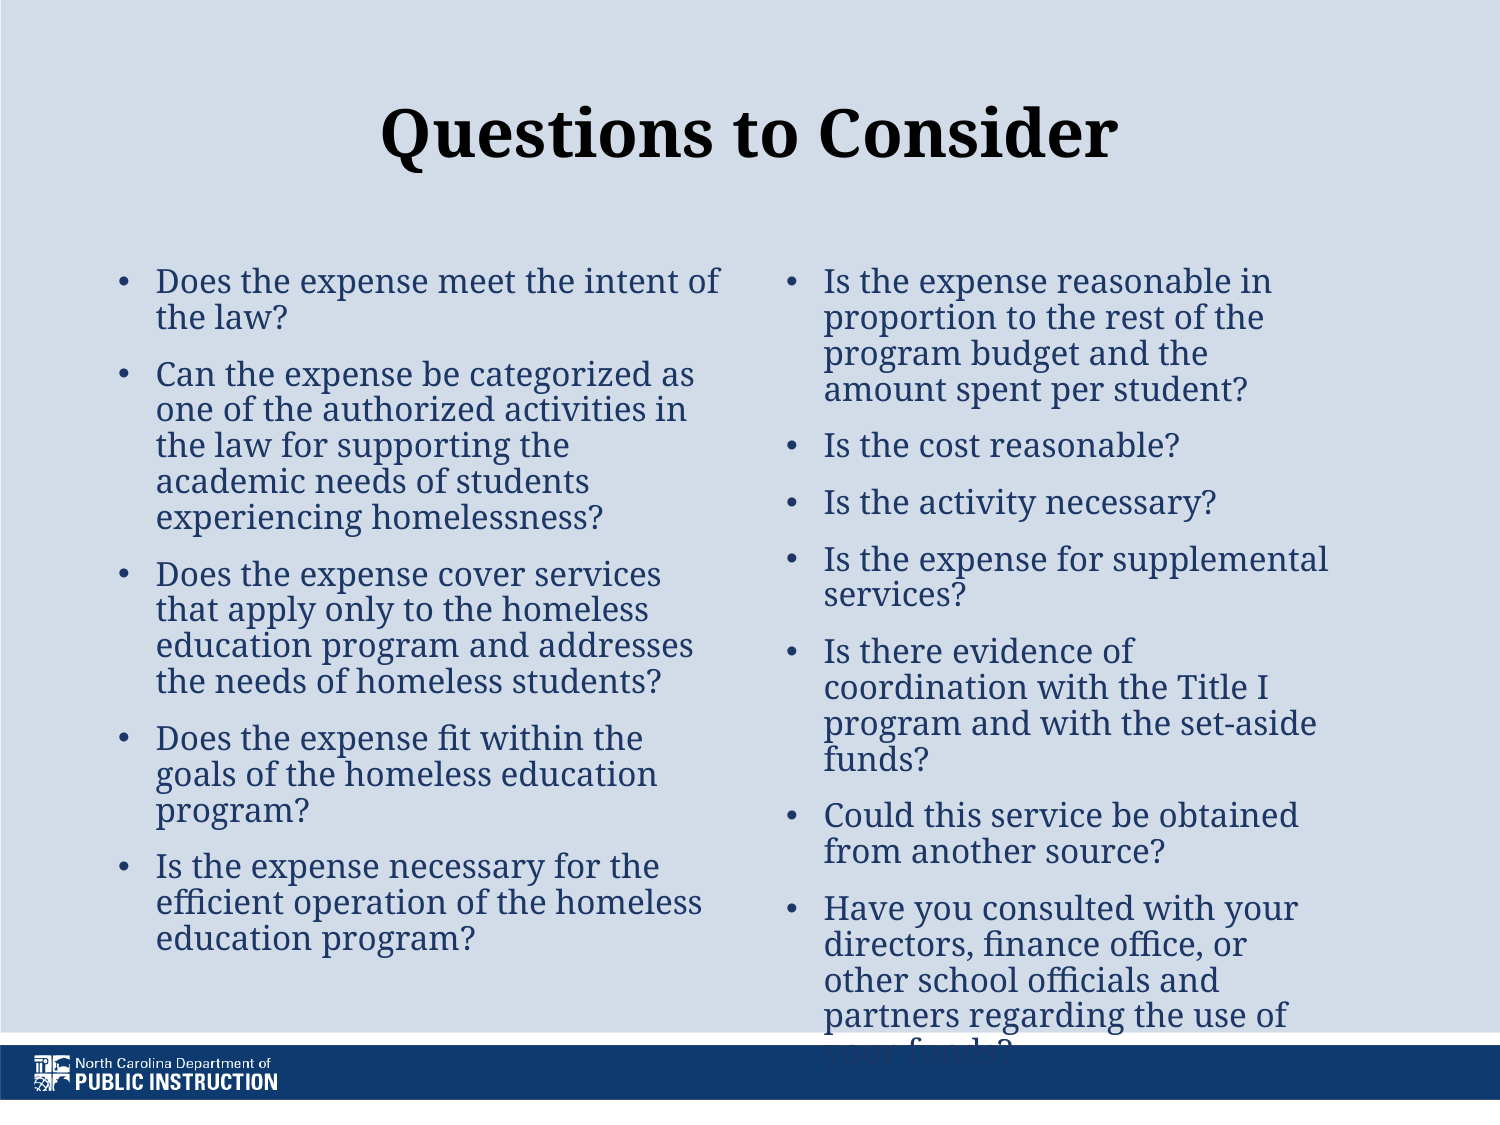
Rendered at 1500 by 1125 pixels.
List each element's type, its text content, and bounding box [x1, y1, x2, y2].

list Is the expense reasonable in proportion to the rest of the program budget and the amount spent per student? Is the cost reasonable? Is the activity necessary? Is the expense for supplemental services? Is there evidence of coordination with the Title I program and with the set-aside funds? Could this service be obtained from another source? Have you consulted with your directors, finance office, or other school officials and partners regarding the use of your funds? [771, 257, 1357, 1088]
title Questions to Consider [103, 59, 1397, 213]
picture [0, 0, 1500, 1125]
list Does the expense meet the intent of the law? Can the expense be categorized as one of the authorized activities in the law for supporting the academic needs of students experiencing homelessness? Does the expense cover services that apply only to the homeless education program and addresses the needs of homeless students? Does the expense fit within the goals of the homeless education program? Is the expense necessary for the efficient operation of the homeless education program? [103, 257, 741, 1014]
